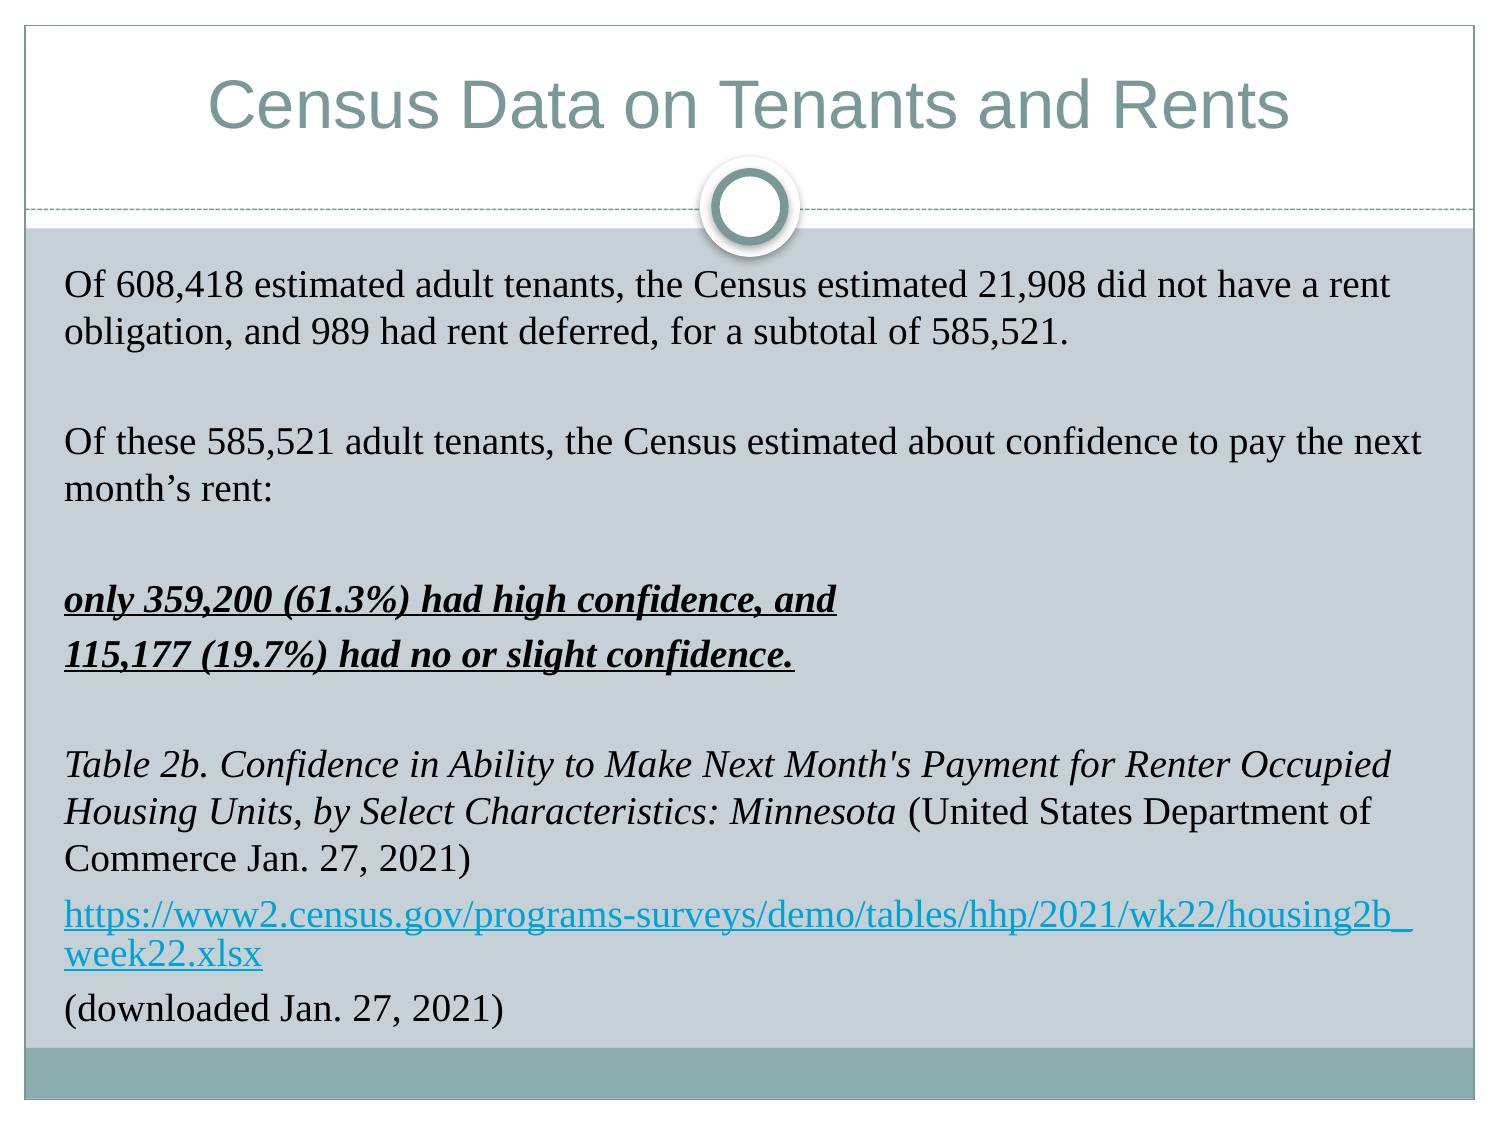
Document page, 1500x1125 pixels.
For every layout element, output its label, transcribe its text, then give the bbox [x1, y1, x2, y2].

title Census Data on Tenants and Rents [49, 50, 1450, 150]
list Of 608,418 estimated adult tenants, the Census estimated 21,908 did not have a rent obligation, and 989 had rent deferred, for a subtotal of 585,521. Of these 585,521 adult tenants, the Census estimated about confidence to pay the next month’s rent: only 359,200 (61.3%) had high confidence, and 115,177 (19.7%) had no or slight confidence. Table 2b. Confidence in Ability to Make Next Month's Payment for Renter Occupied Housing Units, by Select Characteristics: Minnesota (United States Department of Commerce Jan. 27, 2021) https://www2.census.gov/programs-surveys/demo/tables/hhp/2021/wk22/housing2b_week22.xlsx (downloaded Jan. 27, 2021) [49, 250, 1445, 1001]
